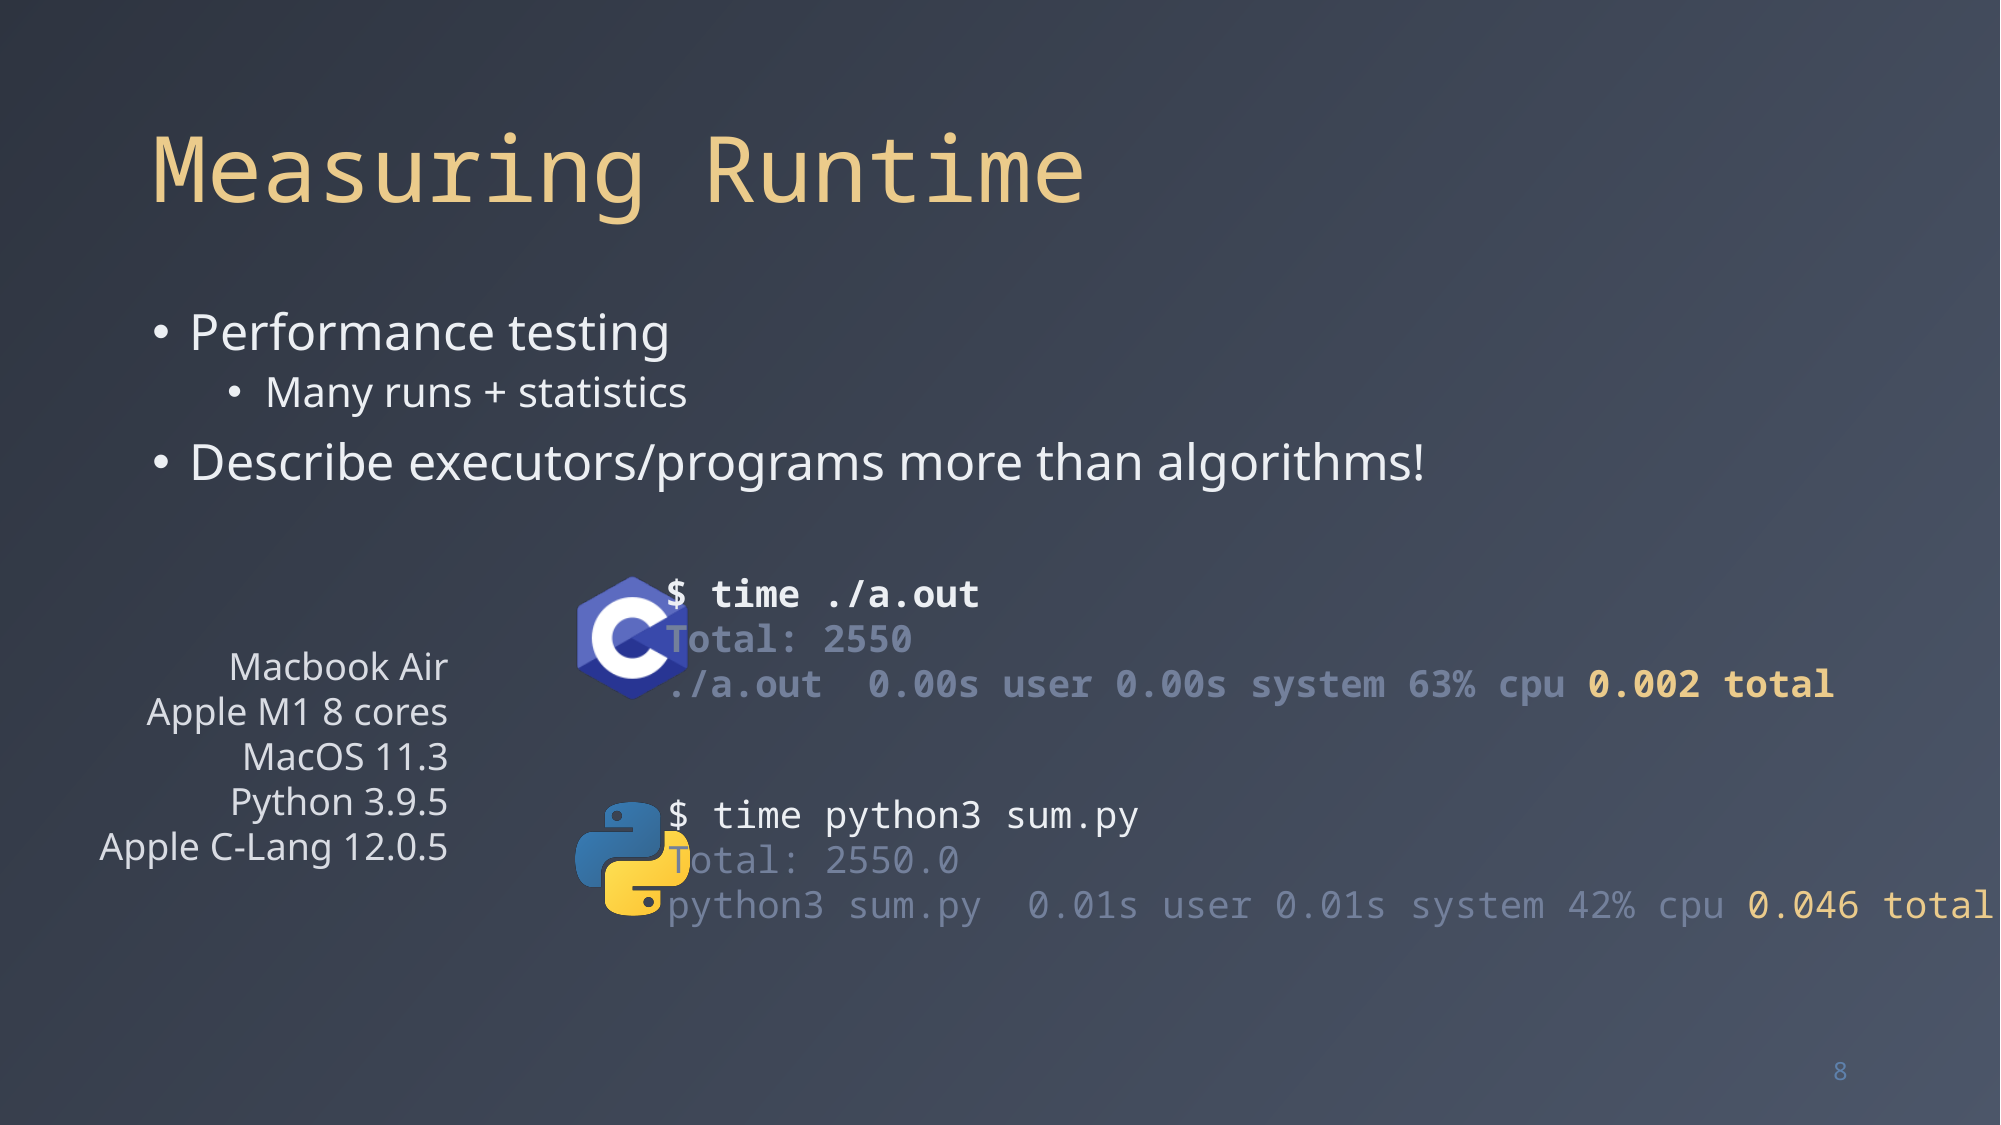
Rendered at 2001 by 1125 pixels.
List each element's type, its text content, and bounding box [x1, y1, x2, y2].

text_box Macbook Air Apple M1 8 cores MacOS 11.3 Python 3.9.5 Apple C-Lang 12.0.5 [84, 635, 464, 876]
picture [563, 568, 702, 708]
text_box $ time python3 sum.py Total: 2550.0 python3 sum.py 0.01s user 0.01s system 42% cpu 0.046 total [652, 783, 2000, 934]
slide_number 8 [1738, 1042, 1863, 1103]
picture [575, 802, 690, 916]
list Performance testing Many runs + statistics Describe executors/programs more than algorithms! [137, 299, 1863, 1014]
title Measuring Runtime [137, 26, 1863, 230]
text_box $ time ./a.out Total: 2550 ./a.out 0.00s user 0.00s system 63% cpu 0.002 total [650, 562, 1851, 713]
